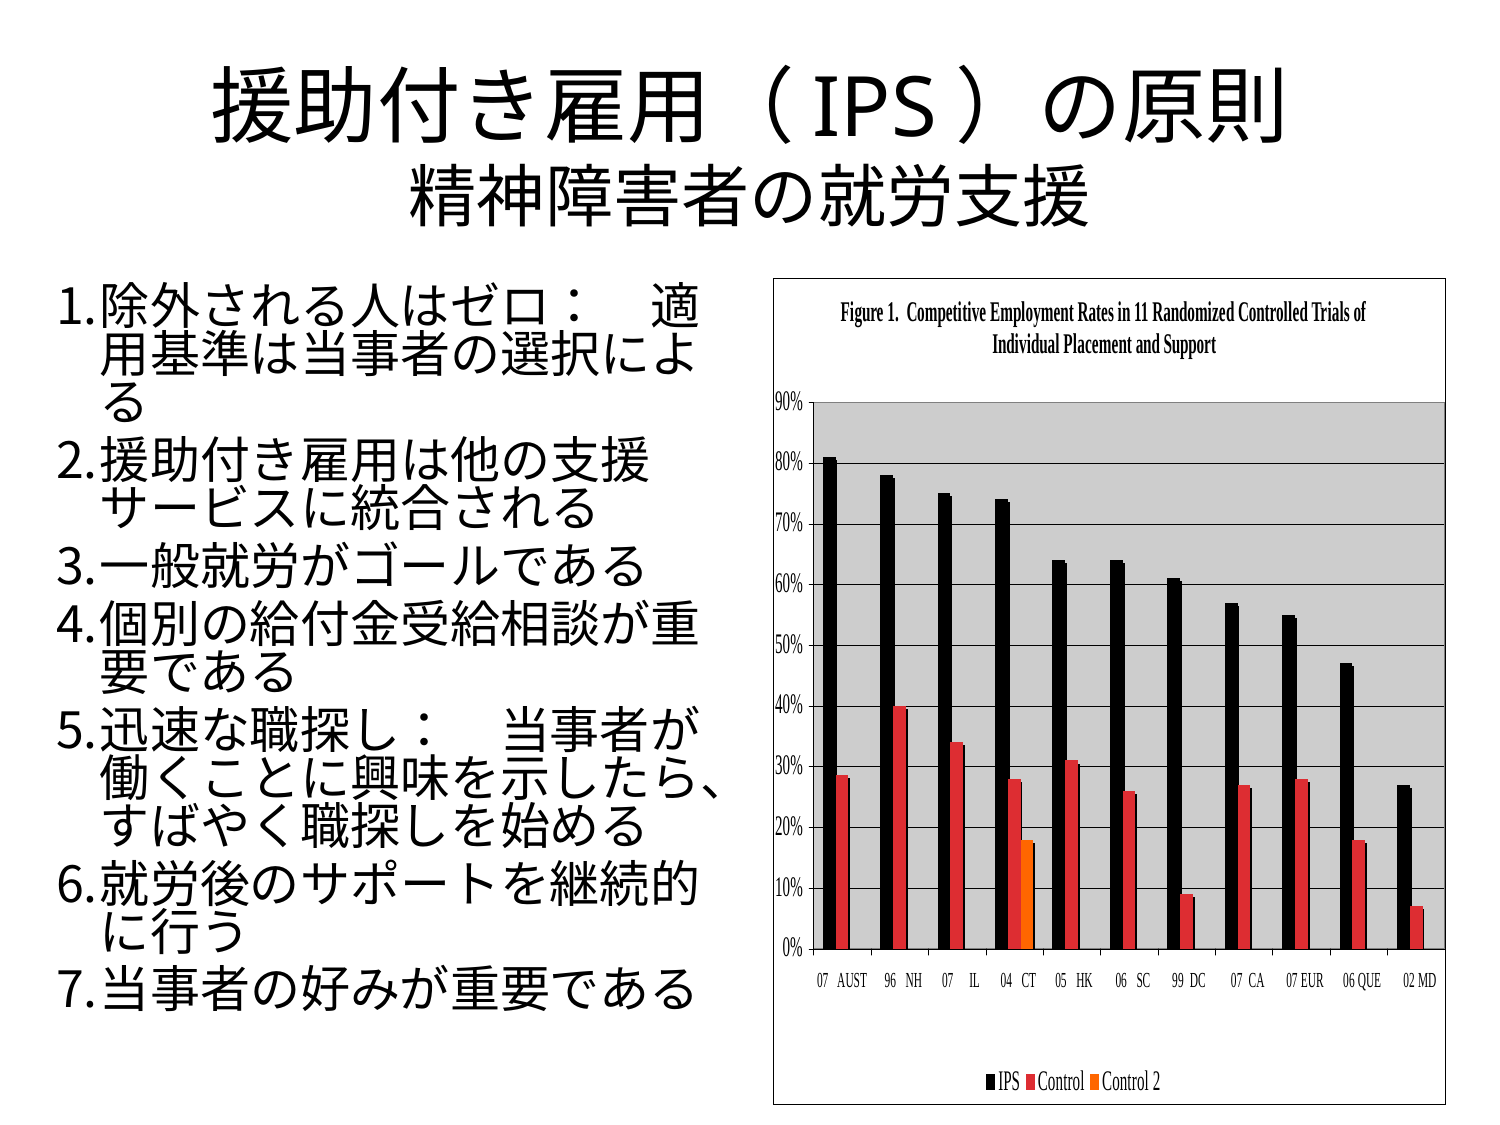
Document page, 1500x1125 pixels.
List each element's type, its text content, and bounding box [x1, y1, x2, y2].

list 除外される人はゼロ： 適用基準は当事者の選択による 援助付き雇用は他の支援サービスに統合される 一般就労がゴールである 個別の給付金受給相談が重要である 迅速な職探し： 当事者が働くことに興味を示したら、すばやく職探しを始める 就労後のサポートを継続的に行う 当事者の好みが重要である [41, 278, 739, 1087]
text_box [769, 270, 1450, 1111]
title 援助付き雇用（IPS）の原則 精神障害者の就労支援 [75, 45, 1425, 244]
